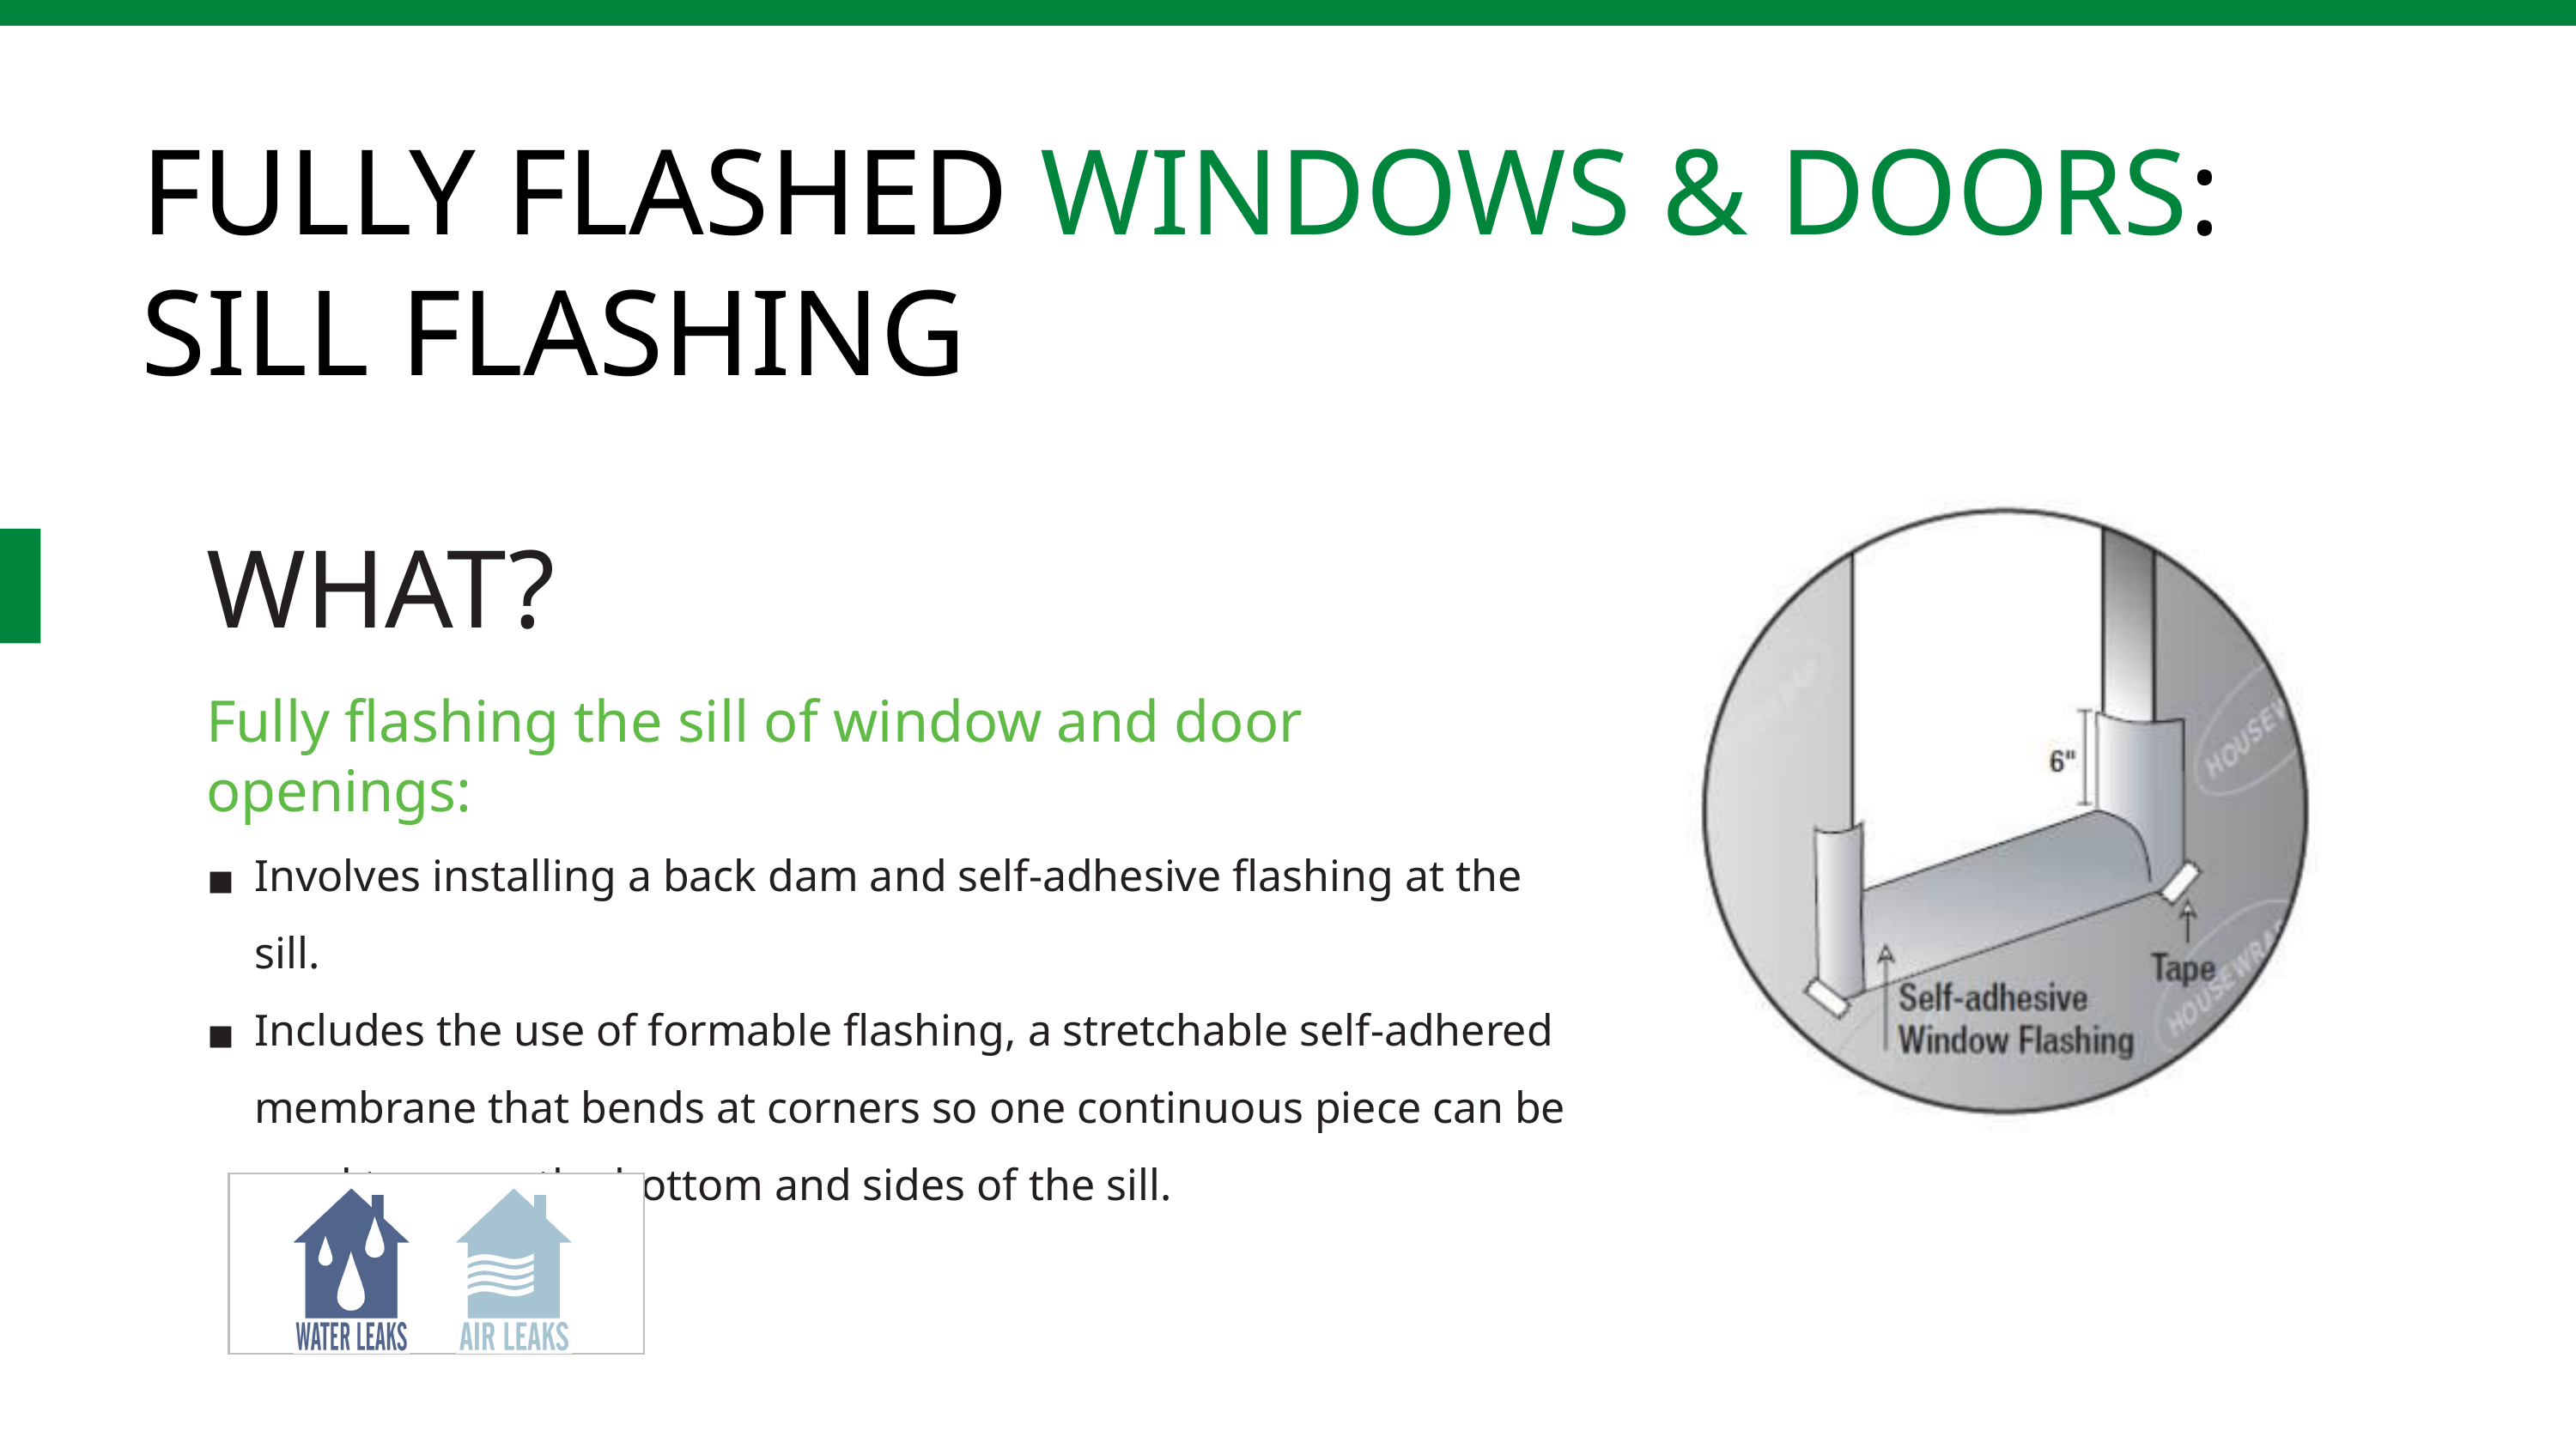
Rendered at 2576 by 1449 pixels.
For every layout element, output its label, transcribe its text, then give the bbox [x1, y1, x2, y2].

picture [451, 1185, 576, 1354]
text_box Fully flashing the sill of window and door openings: Involves installing a back dam and self-adhesive flashing at the sill. Includes the use of formable flashing, a stretchable self-adhered membrane that bends at corners so one continuous piece can be used to cover the bottom and sides of the sill. [192, 678, 1586, 1216]
list WHAT? [193, 528, 890, 672]
text_box [0, 528, 41, 644]
picture [289, 1185, 414, 1354]
text_box [228, 1173, 644, 1355]
picture [1668, 499, 2365, 1144]
text_box FULLY FLASHED WINDOWS & DOORS: SILL FLASHING [128, 80, 2252, 406]
